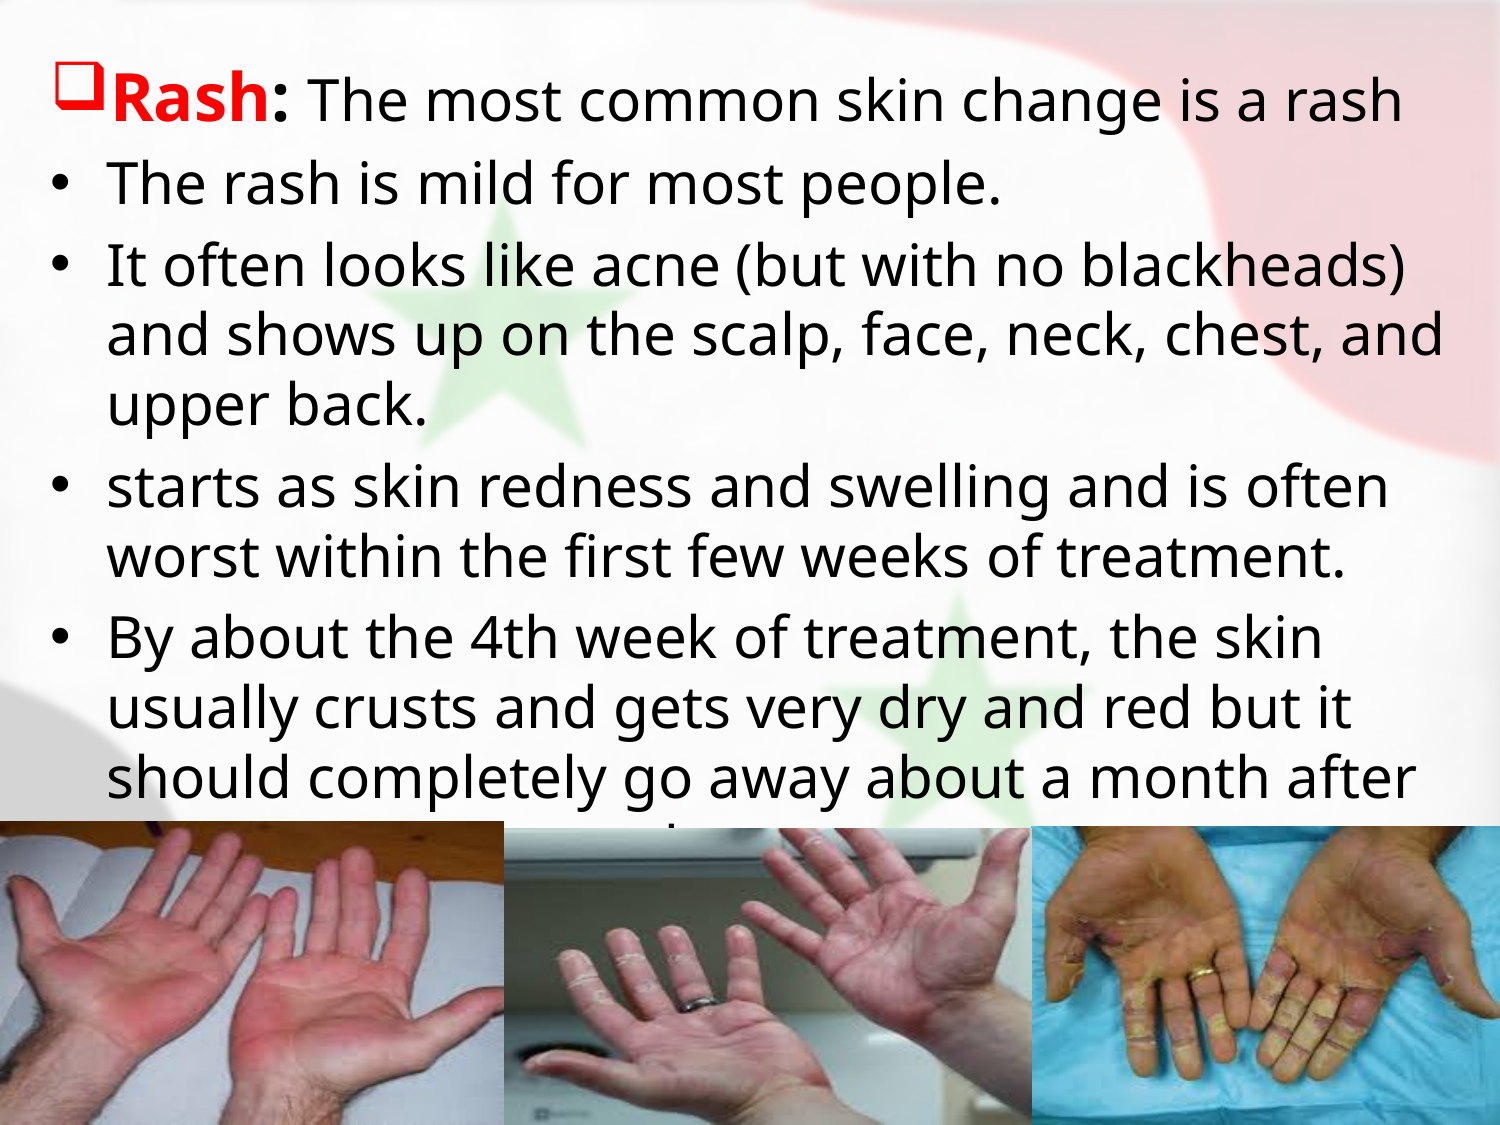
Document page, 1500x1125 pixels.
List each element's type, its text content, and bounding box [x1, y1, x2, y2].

list Rash: The most common skin change is a rash The rash is mild for most people. It often looks like acne (but with no blackheads) and shows up on the scalp, face, neck, chest, and upper back. starts as skin redness and swelling and is often worst within the first few weeks of treatment. By about the 4th week of treatment, the skin usually crusts and gets very dry and red but it should completely go away about a month after treatment is stopped. [35, 46, 1500, 826]
picture [0, 821, 1500, 1125]
